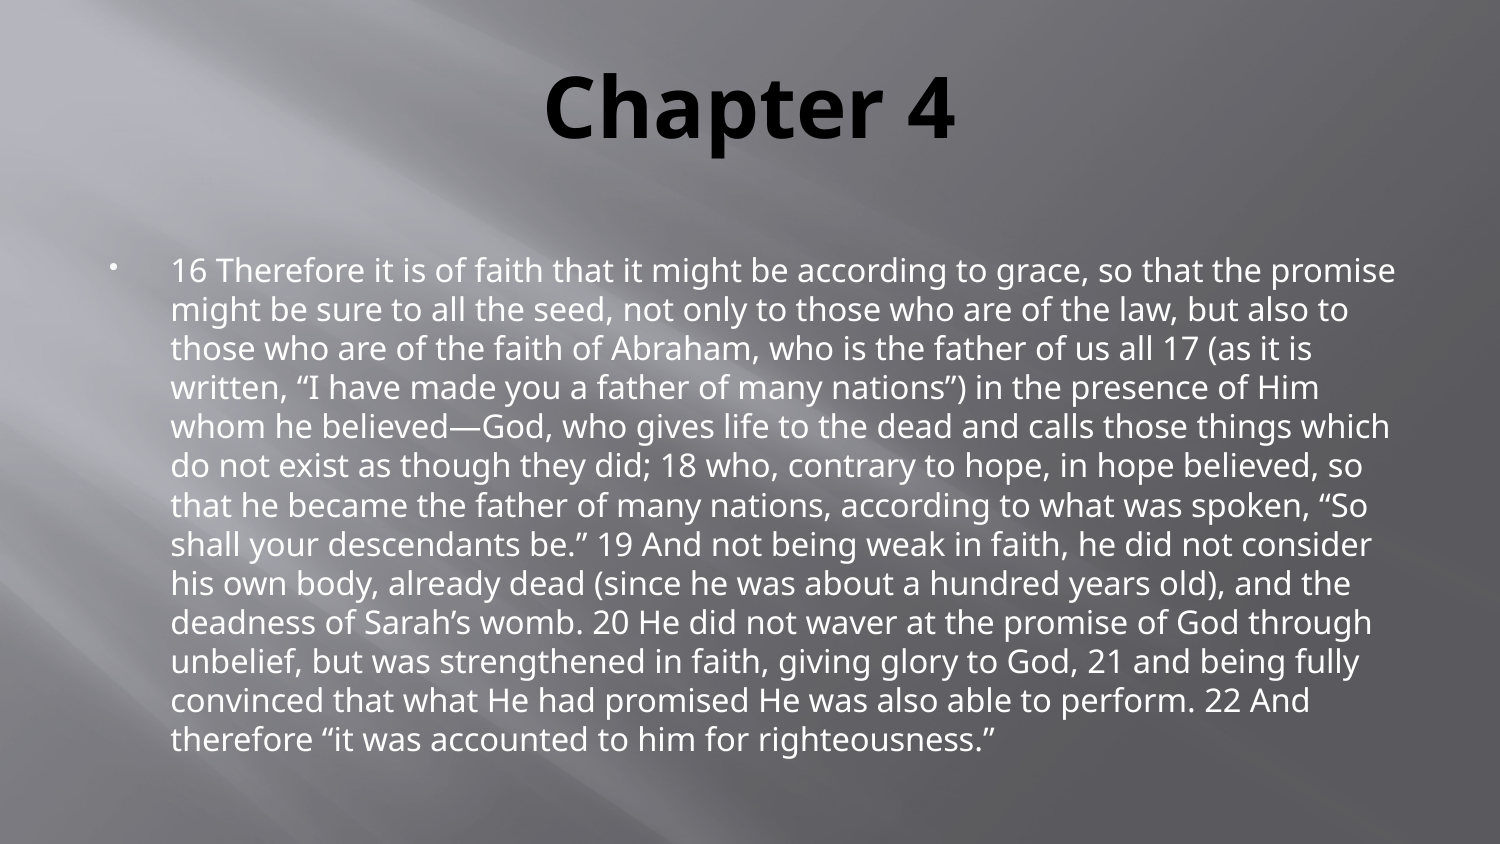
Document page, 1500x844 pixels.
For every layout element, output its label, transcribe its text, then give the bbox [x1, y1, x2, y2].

title Chapter 4 [75, 33, 1425, 175]
list 16 Therefore it is of faith that it might be according to grace, so that the promise might be sure to all the seed, not only to those who are of the law, but also to those who are of the faith of Abraham, who is the father of us all 17 (as it is written, “I have made you a father of many nations”) in the presence of Him whom he believed—God, who gives life to the dead and calls those things which do not exist as though they did; 18 who, contrary to hope, in hope believed, so that he became the father of many nations, according to what was spoken, “So shall your descendants be.” 19 And not being weak in faith, he did not consider his own body, already dead (since he was about a hundred years old), and the deadness of Sarah’s womb. 20 He did not waver at the promise of God through unbelief, but was strengthened in faith, giving glory to God, 21 and being fully convinced that what He had promised He was also able to perform. 22 And therefore “it was accounted to him for righteousness.” [75, 196, 1425, 777]
